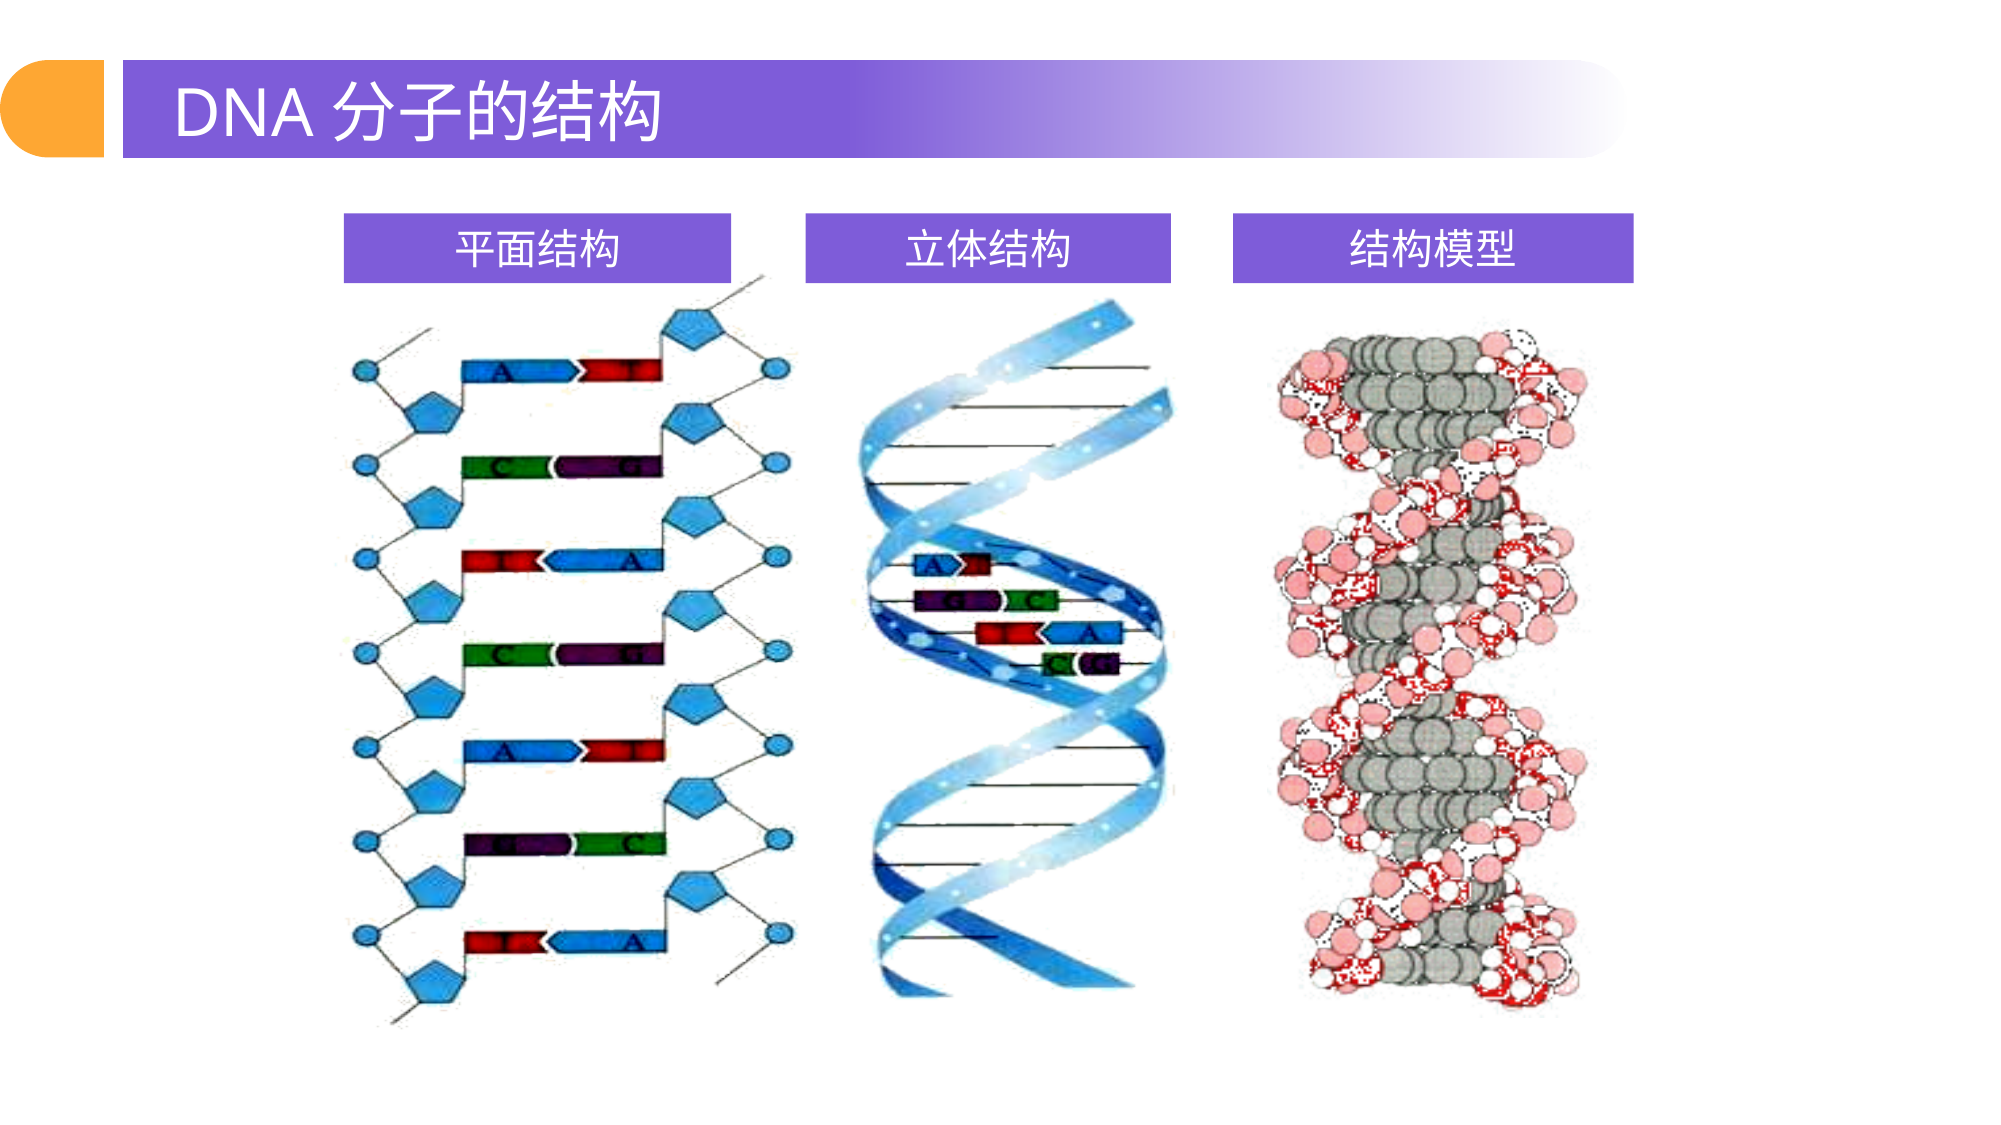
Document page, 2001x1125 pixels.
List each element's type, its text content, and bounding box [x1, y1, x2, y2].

picture [1267, 307, 1597, 1018]
text_box 结构模型 [1233, 213, 1634, 284]
picture [293, 216, 1234, 1032]
text_box DNA分子的结构 [172, 69, 665, 150]
